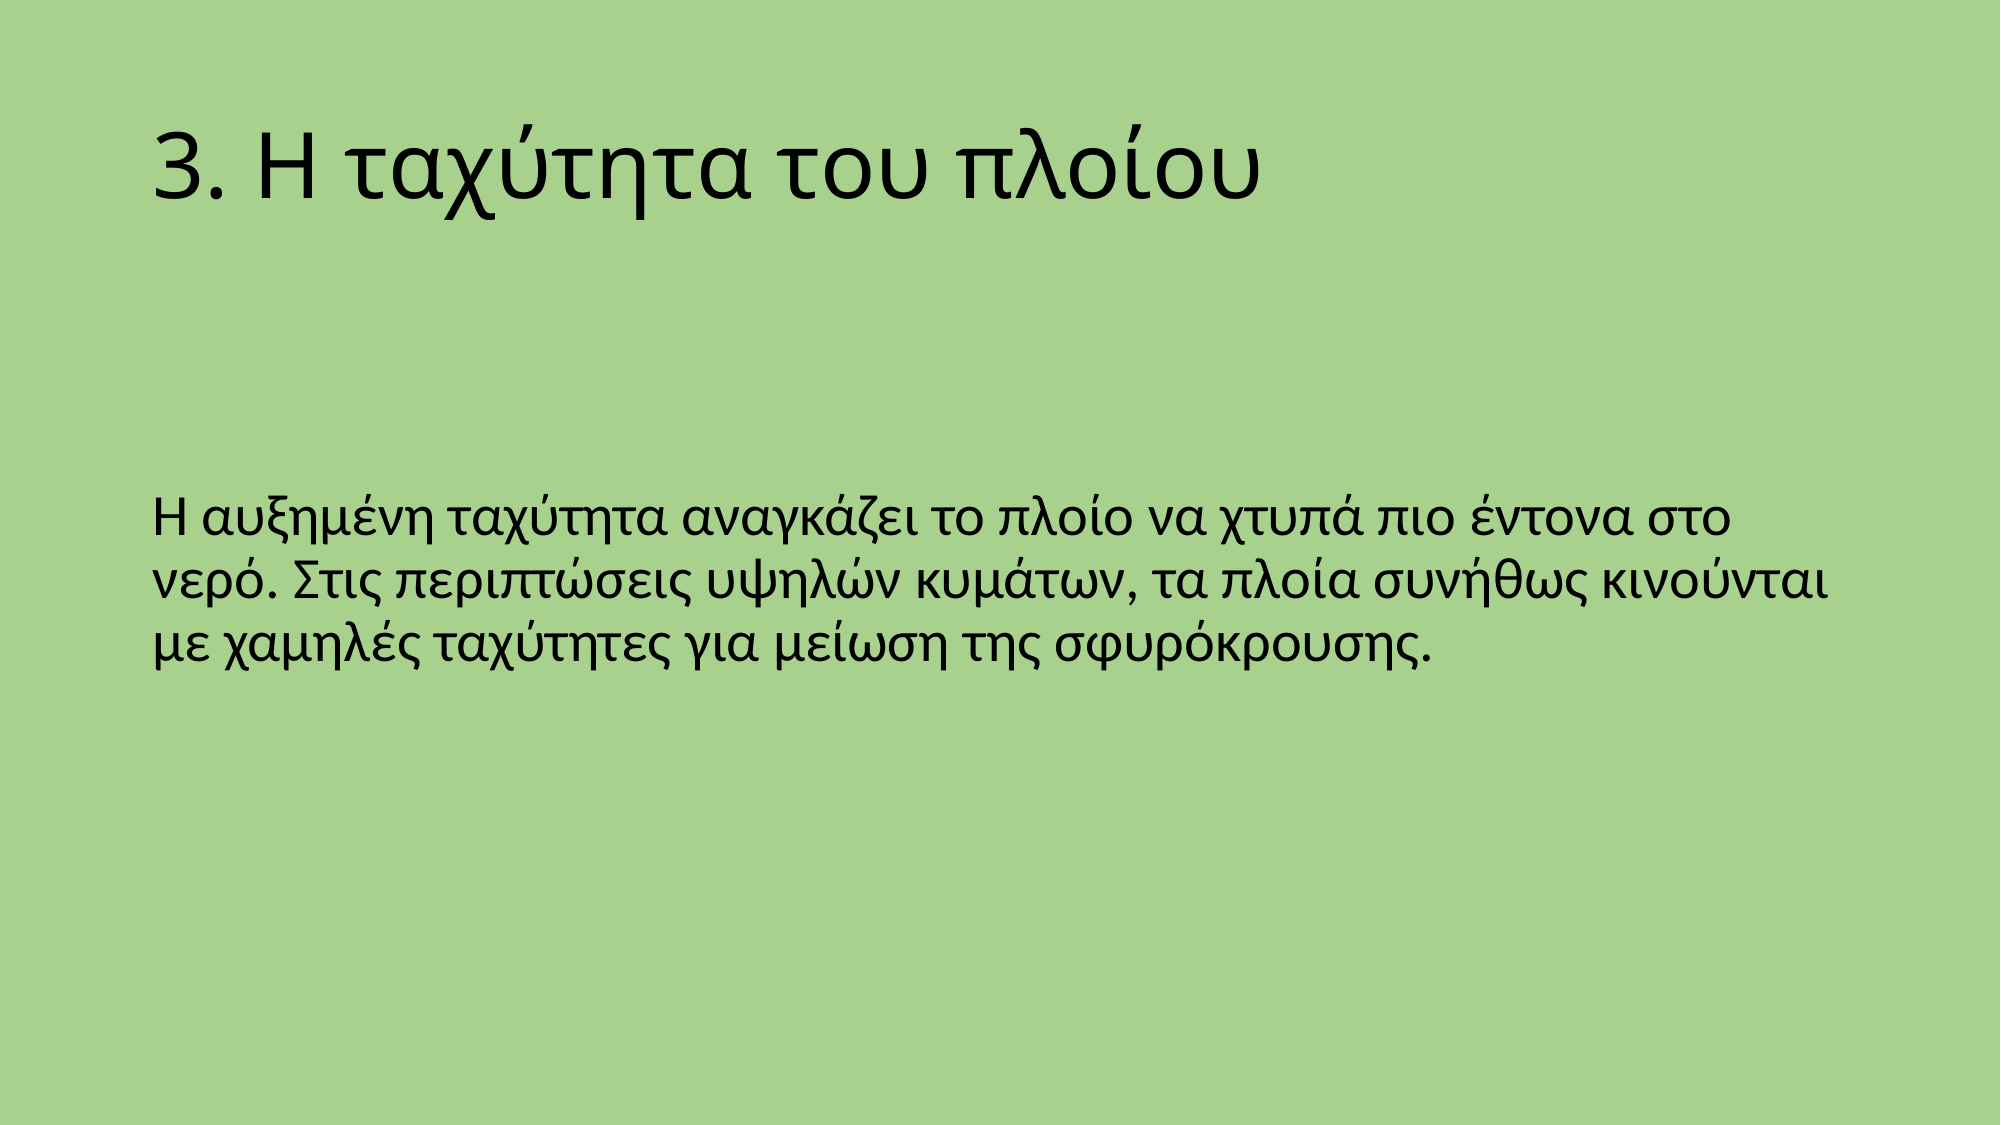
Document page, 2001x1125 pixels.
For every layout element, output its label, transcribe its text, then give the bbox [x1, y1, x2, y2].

list Η αυξημένη ταχύτητα αναγκάζει το πλοίο να χτυπά πιο έντονα στο νερό. Στις περιπτώσεις υψηλών κυμάτων, τα πλοία συνήθως κινούνται με χαμηλές ταχύτητες για μείωση της σφυρόκρουσης. [137, 477, 1863, 1014]
title 3. Η ταχύτητα του πλοίου [137, 59, 1863, 278]
